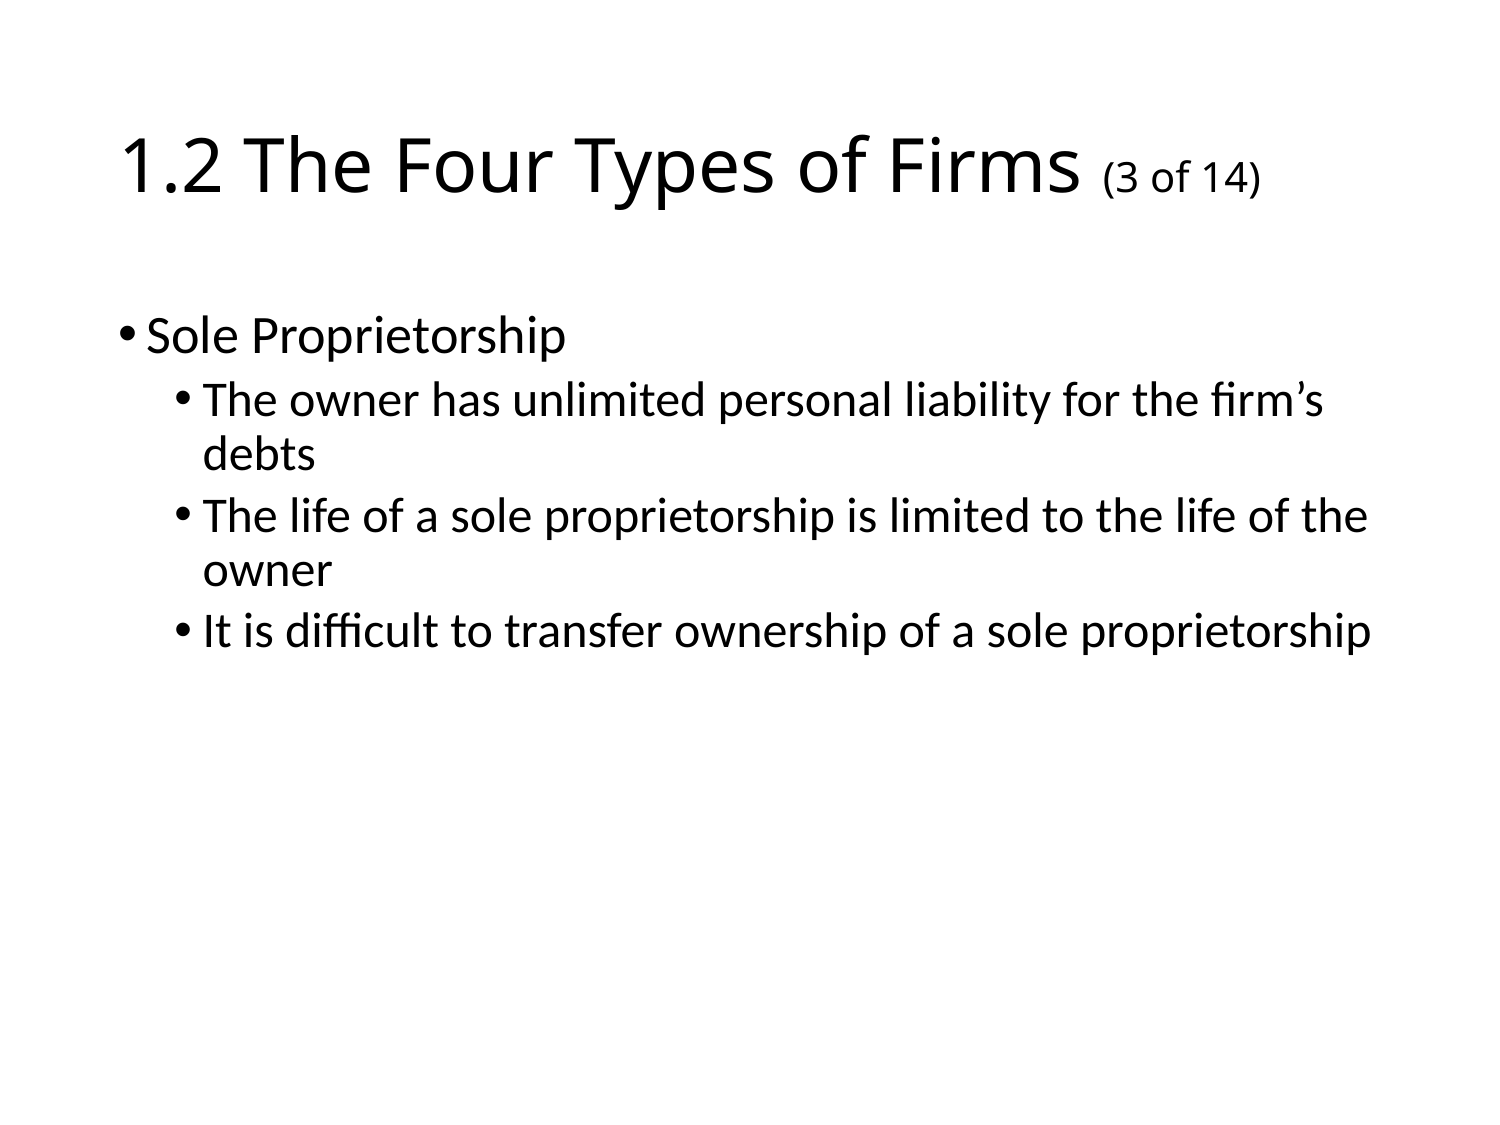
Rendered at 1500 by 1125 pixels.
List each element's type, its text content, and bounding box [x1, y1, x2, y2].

title 1.2 The Four Types of Firms (3 of 14) [103, 59, 1397, 278]
list Sole Proprietorship The owner has unlimited personal liability for the firm’s debts The life of a sole proprietorship is limited to the life of the owner It is difficult to transfer ownership of a sole proprietorship [103, 299, 1397, 1014]
